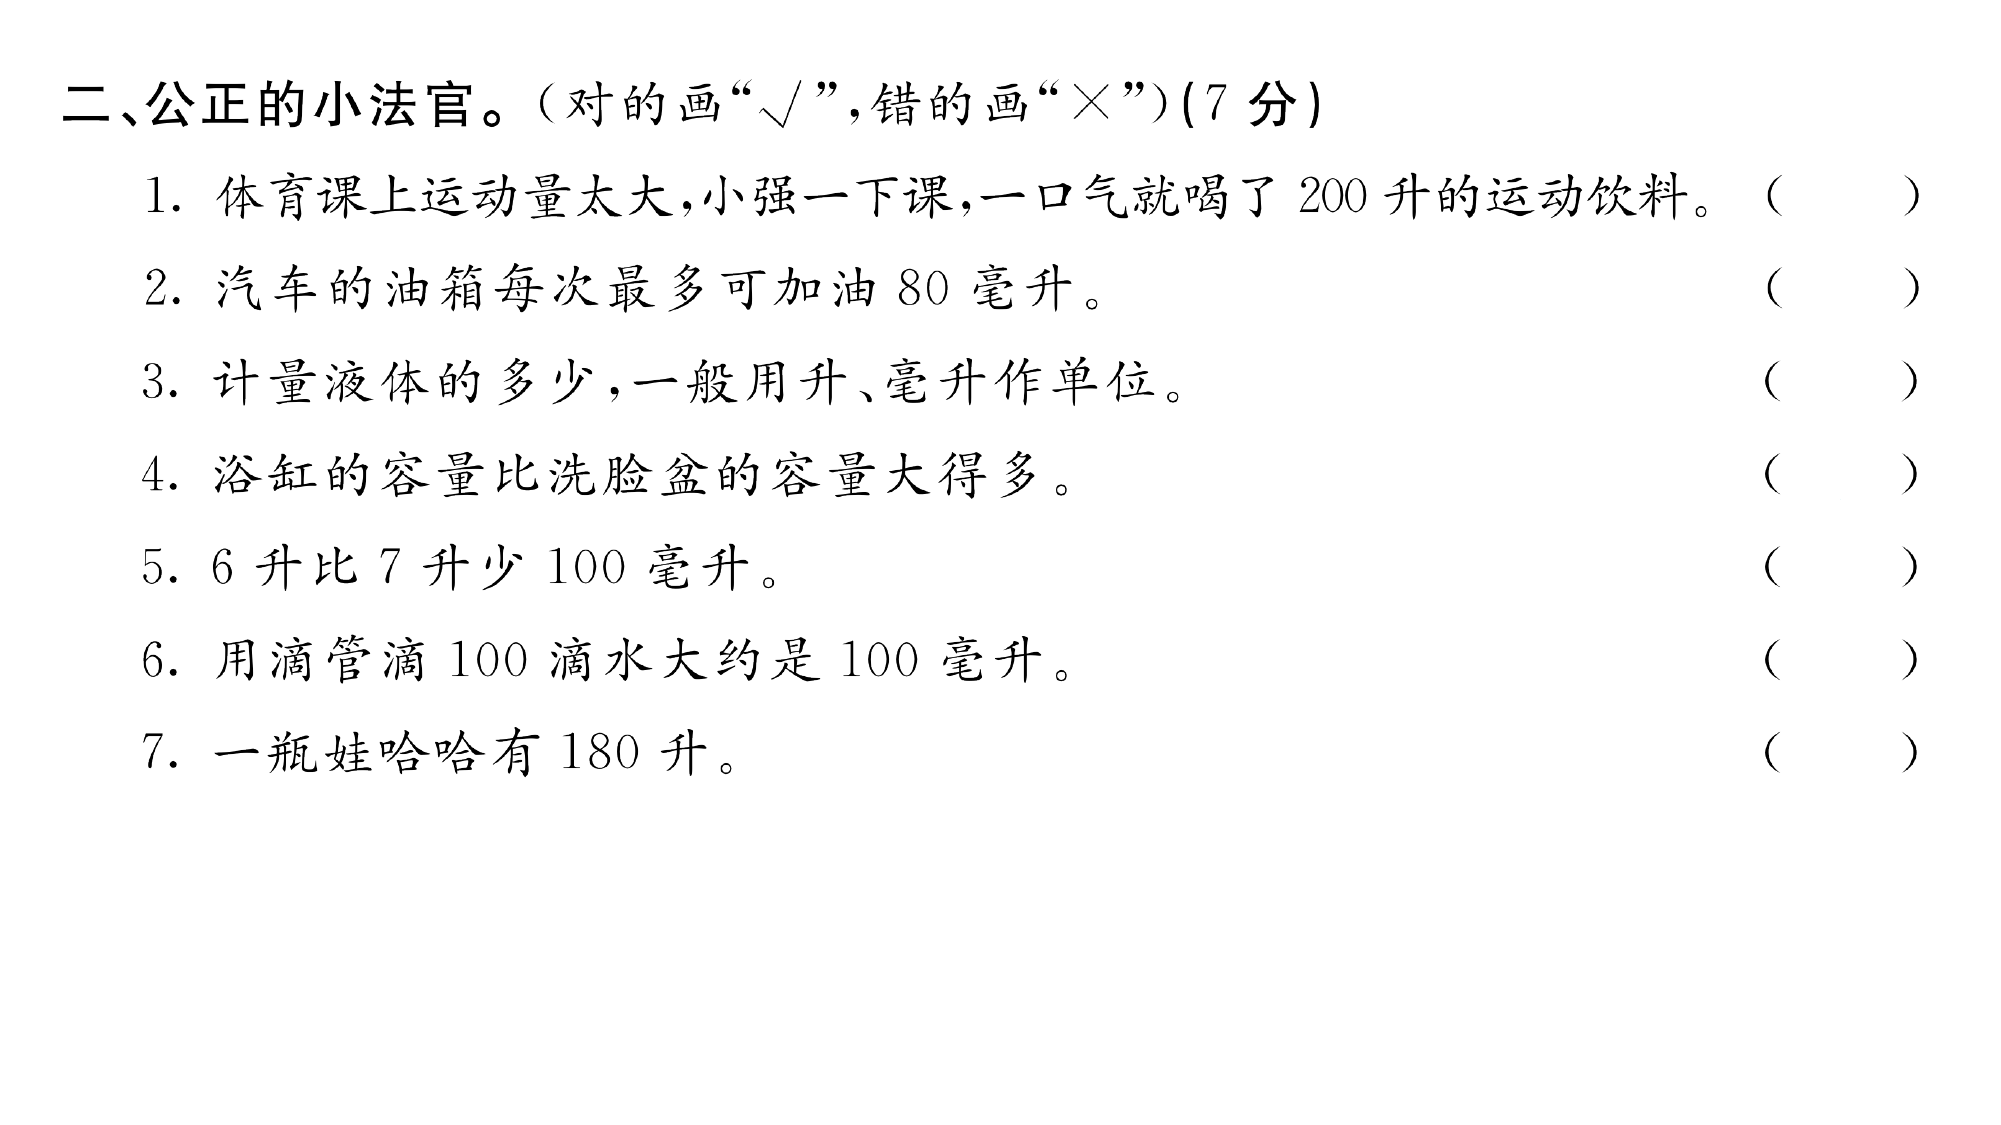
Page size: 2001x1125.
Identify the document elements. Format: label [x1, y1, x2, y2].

picture [138, 346, 2000, 801]
picture [58, 58, 1949, 326]
